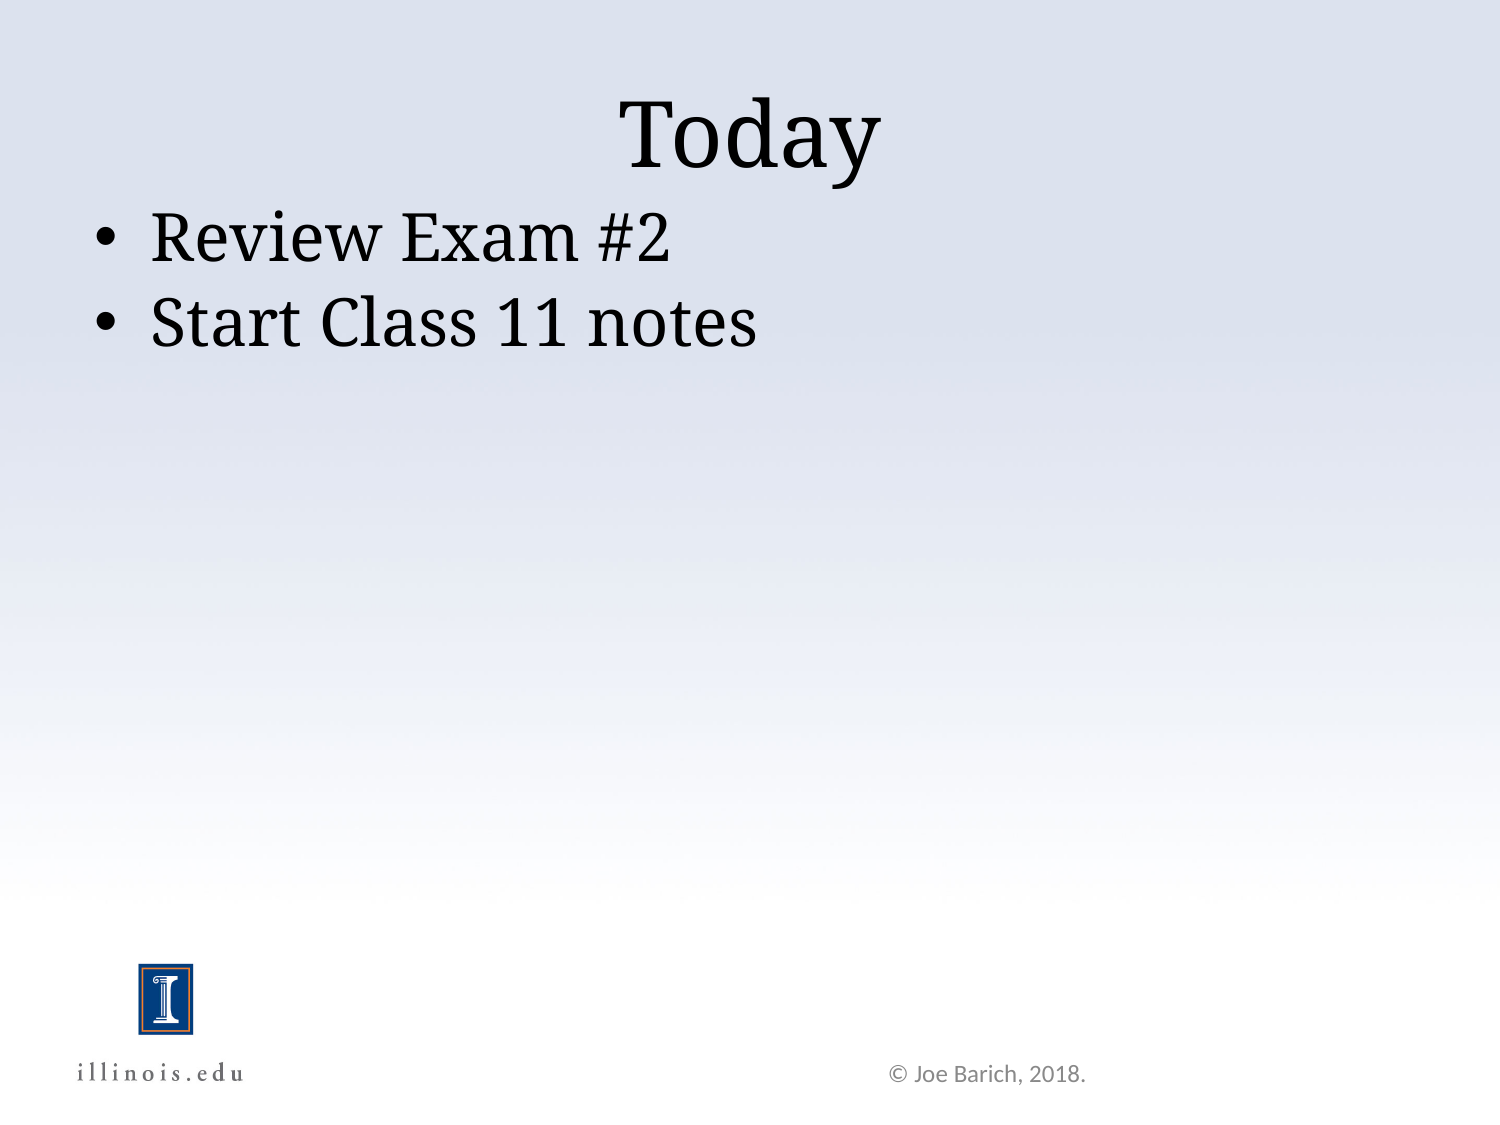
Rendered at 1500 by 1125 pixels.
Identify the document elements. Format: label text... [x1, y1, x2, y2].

title Today [74, 37, 1426, 226]
footer © Joe Barich, 2018. [750, 1042, 1225, 1103]
picture [0, 0, 1500, 1125]
list Review Exam #2 Start Class 11 notes [78, 195, 1430, 884]
